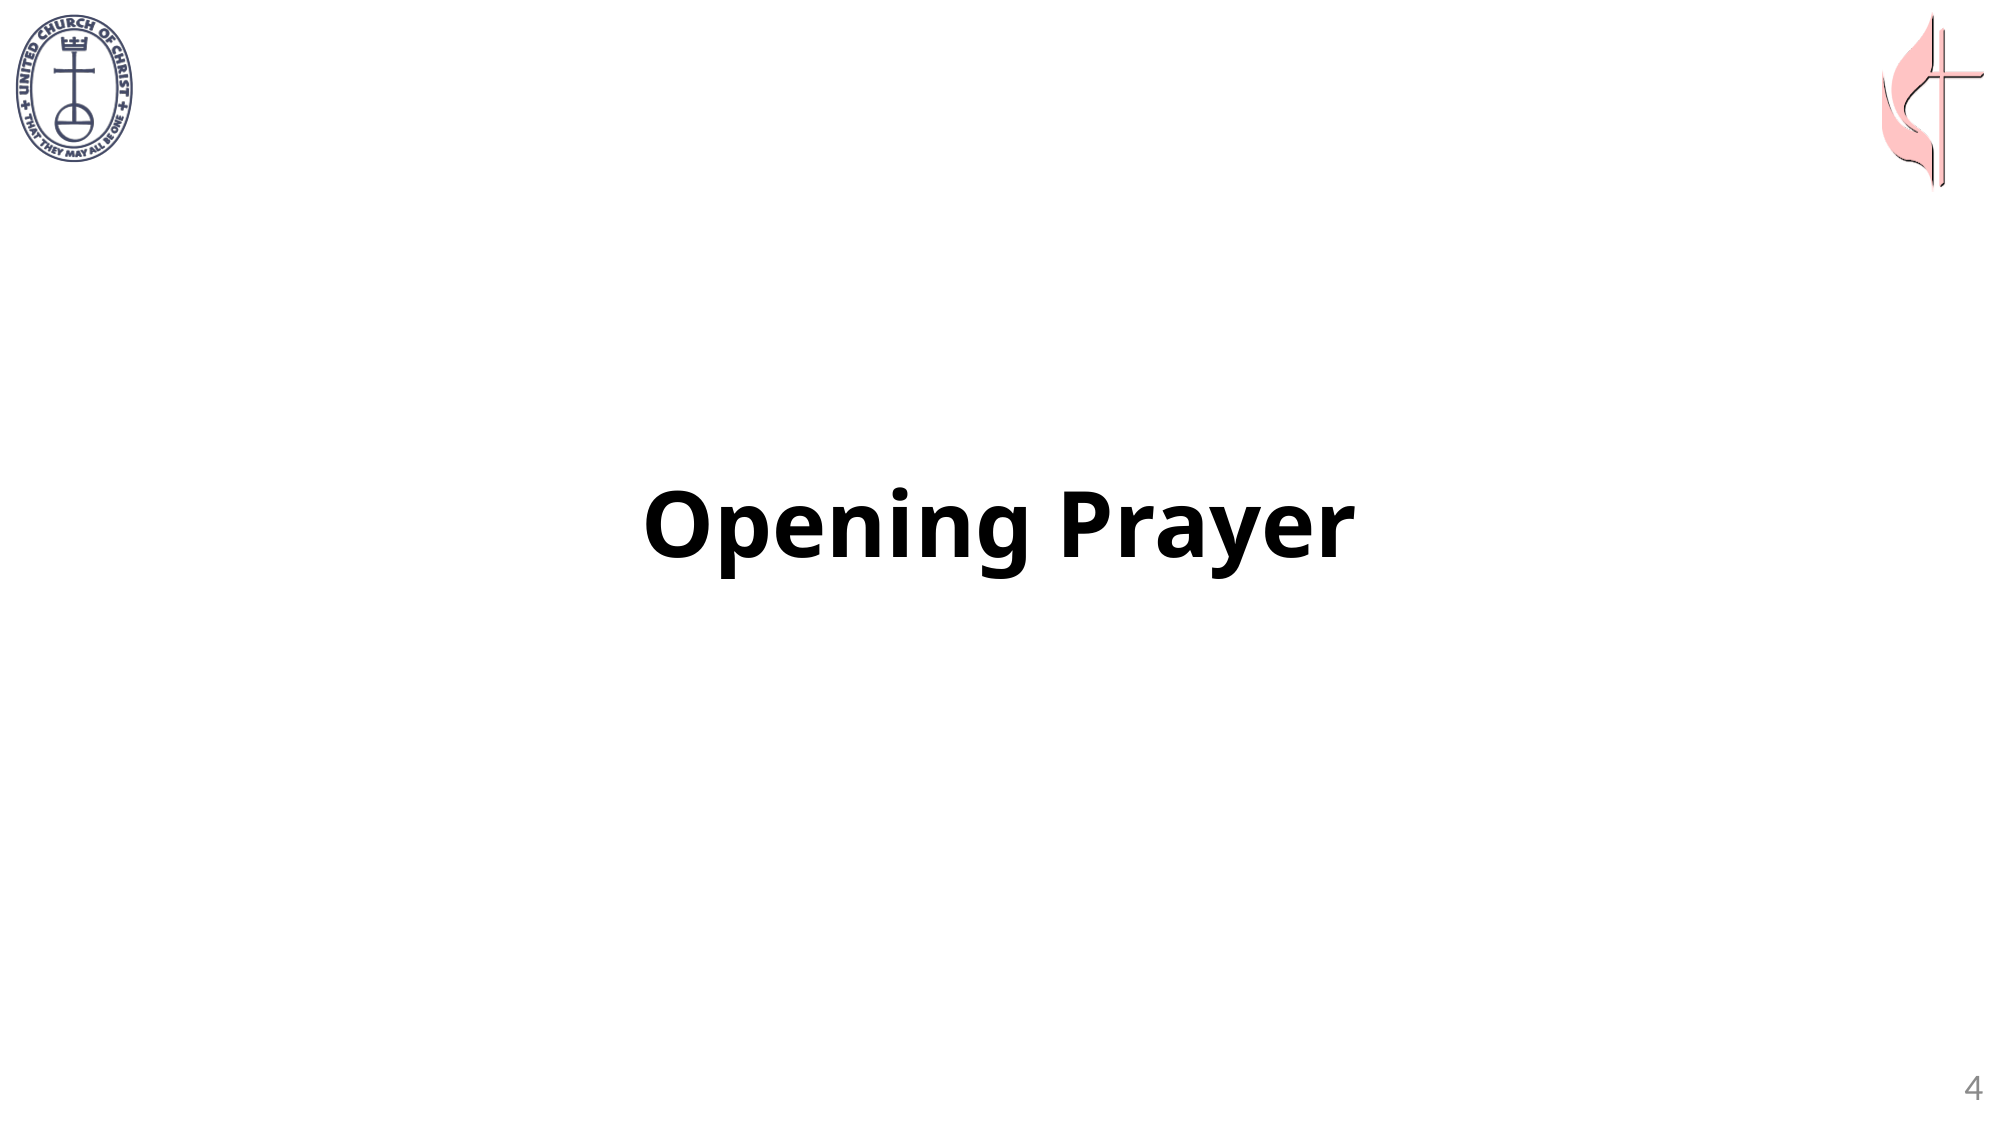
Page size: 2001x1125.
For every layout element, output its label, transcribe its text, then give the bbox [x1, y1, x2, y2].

slide_number 4 [1548, 1055, 1999, 1116]
title Opening Prayer [137, 471, 1863, 584]
